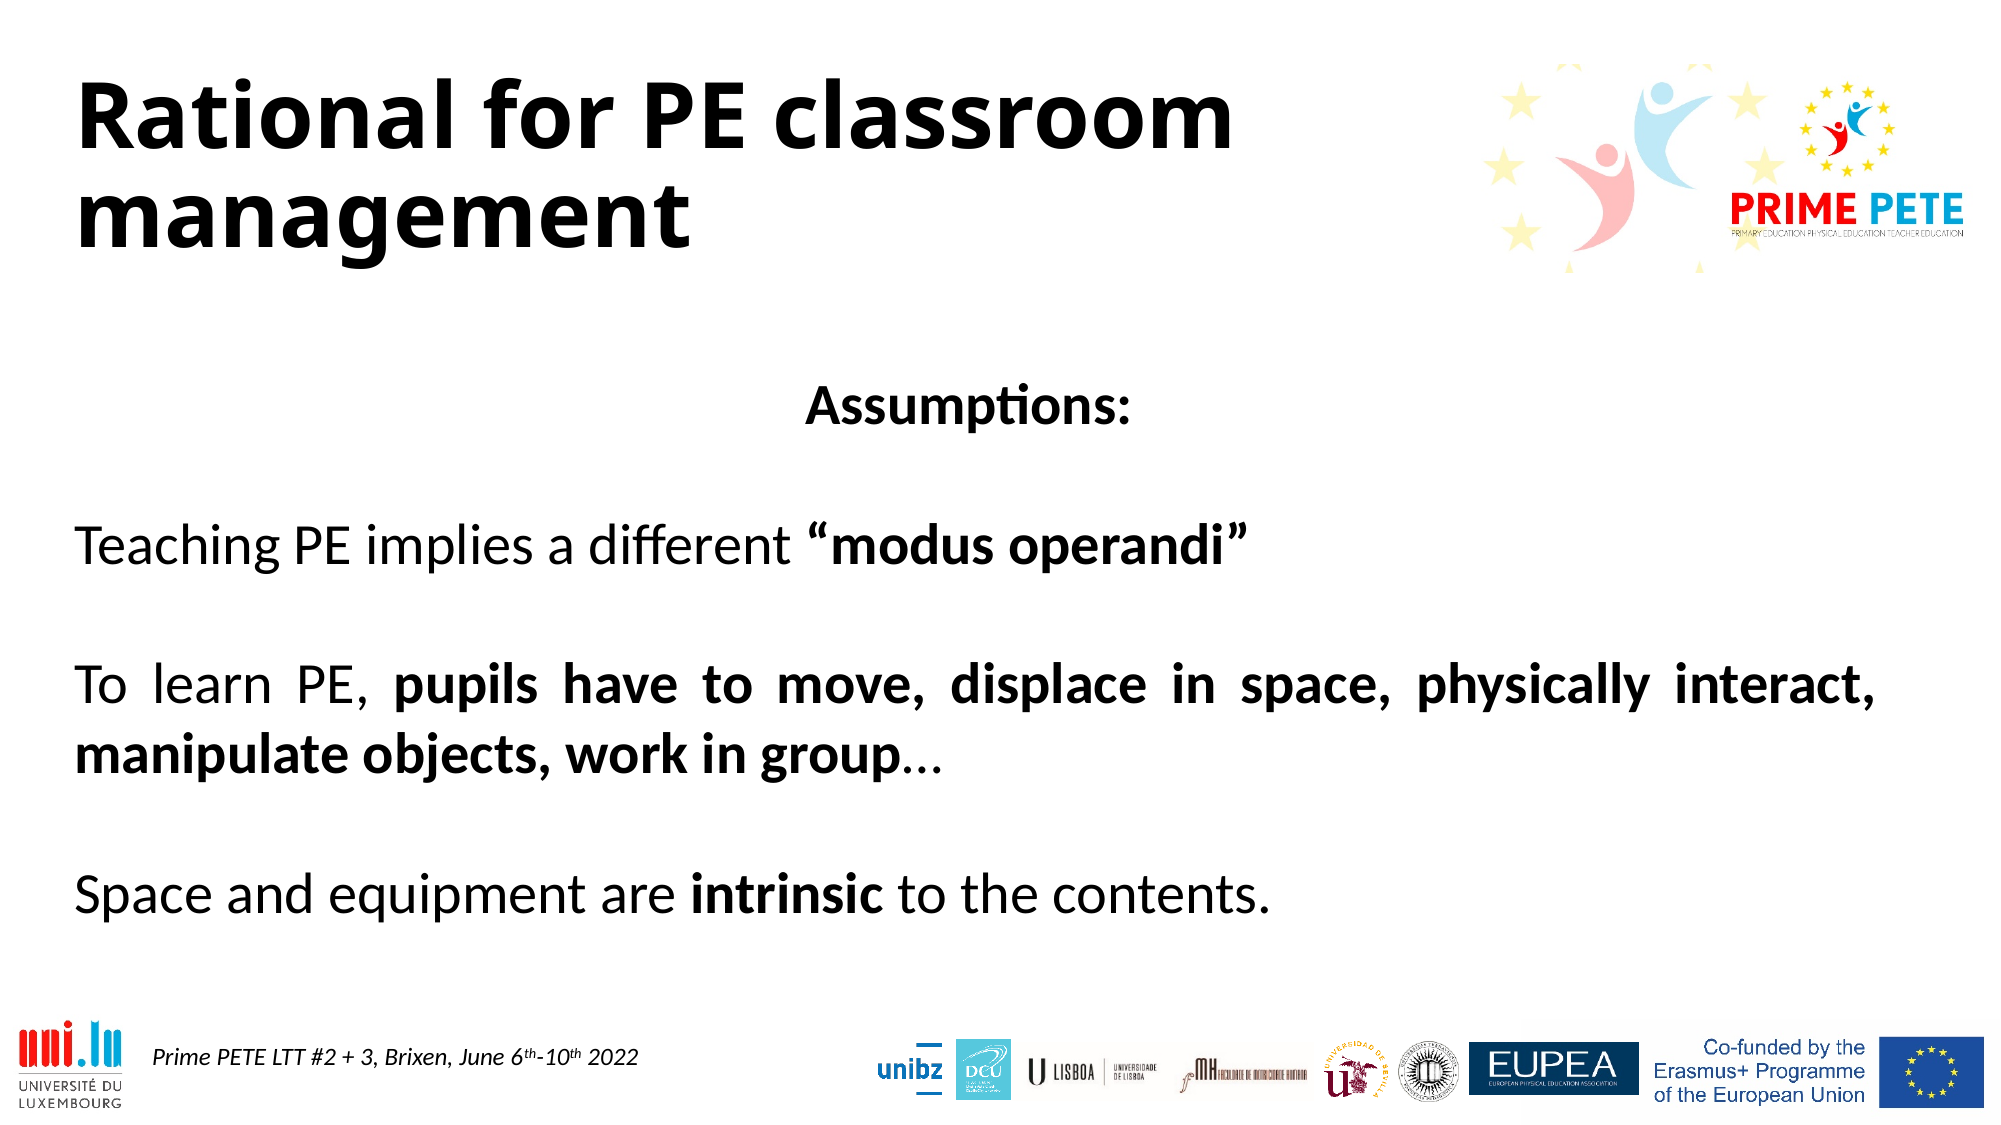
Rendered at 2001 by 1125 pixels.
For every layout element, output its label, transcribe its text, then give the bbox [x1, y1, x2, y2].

picture [1469, 1019, 2000, 1125]
picture [956, 1039, 1011, 1100]
text_box Assumptions: Teaching PE implies a different “modus operandi” To learn PE, pupils have to move, displace in space, physically interact, manipulate objects, work in group… Space and equipment are intrinsic to the contents. [59, 358, 1893, 933]
title Rational for PE classroom management [59, 59, 1448, 278]
picture [1448, 64, 2000, 273]
picture [1012, 1042, 1314, 1101]
picture [2, 1003, 138, 1125]
text_box Prime PETE LTT #2 + 3, Brixen, June 6th-10th 2022 [138, 1033, 867, 1078]
picture [1322, 1040, 1389, 1100]
picture [877, 1043, 942, 1095]
picture [1398, 1041, 1459, 1102]
